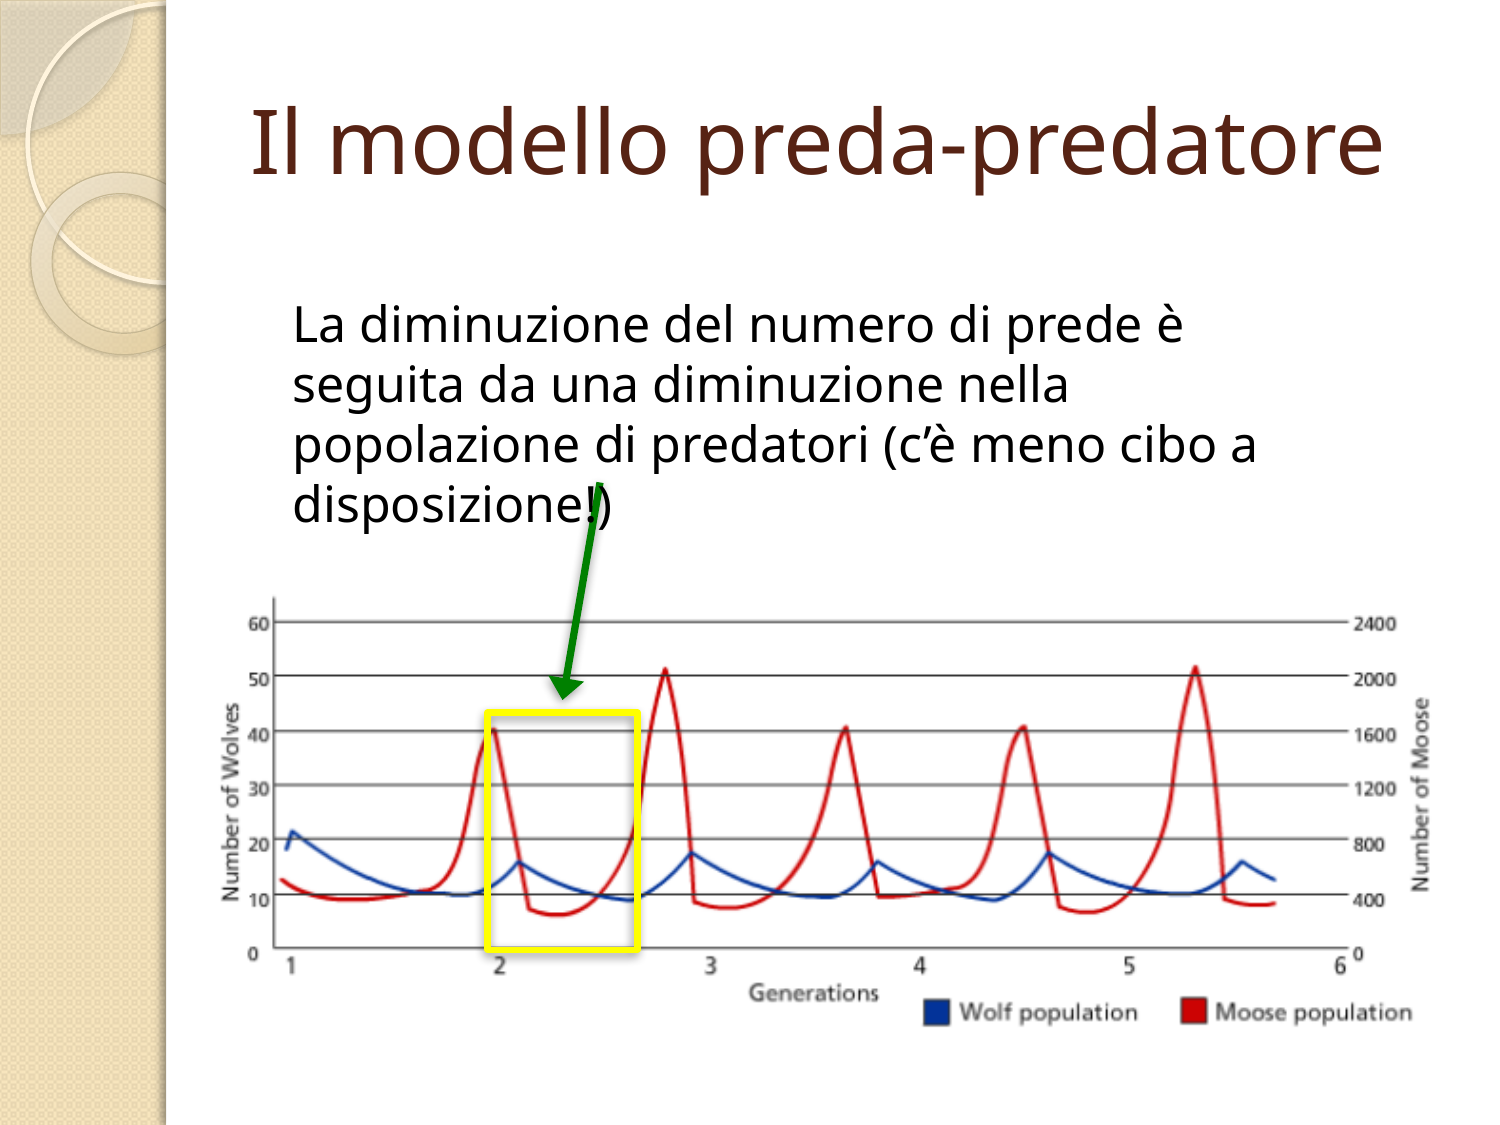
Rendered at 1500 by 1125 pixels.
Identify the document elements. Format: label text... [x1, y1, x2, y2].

title Il modello preda-predatore [235, 45, 1466, 233]
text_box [472, 572, 691, 611]
text_box La diminuzione del numero di prede è seguita da una diminuzione nella popolazione di predatori (c’è meno cibo a disposizione!) [277, 285, 1375, 541]
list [212, 557, 1443, 1051]
